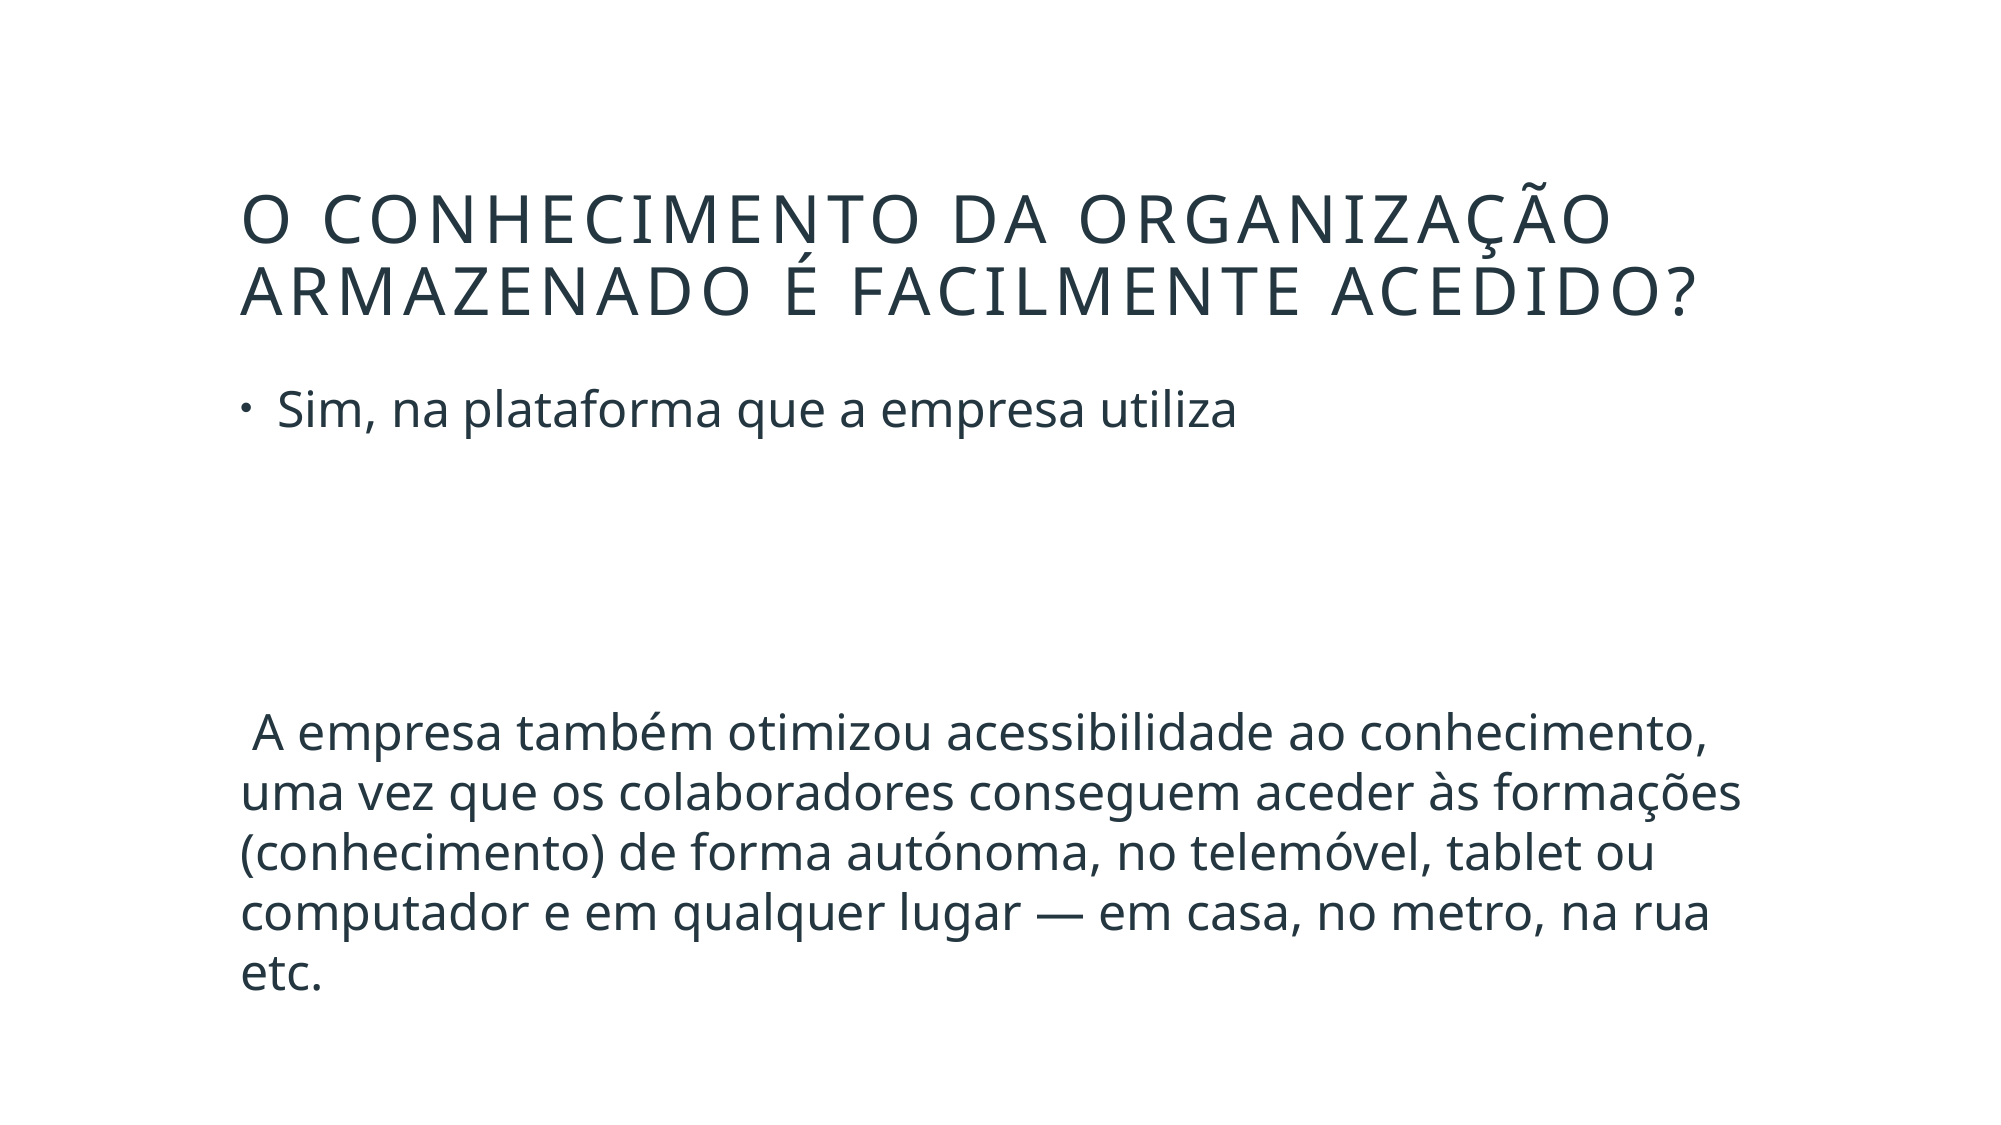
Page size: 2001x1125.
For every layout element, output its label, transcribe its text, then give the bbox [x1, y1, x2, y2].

list Sim, na plataforma que a empresa utiliza A empresa também otimizou acessibilidade ao conhecimento, uma vez que os colaboradores conseguem aceder às formações (conhecimento) de forma autónoma, no telemóvel, tablet ou computador e em qualquer lugar — em casa, no metro, na rua etc. [225, 369, 1782, 1013]
title O conhecimento da organização armazenado é facilmente acedido? [225, 112, 1782, 338]
